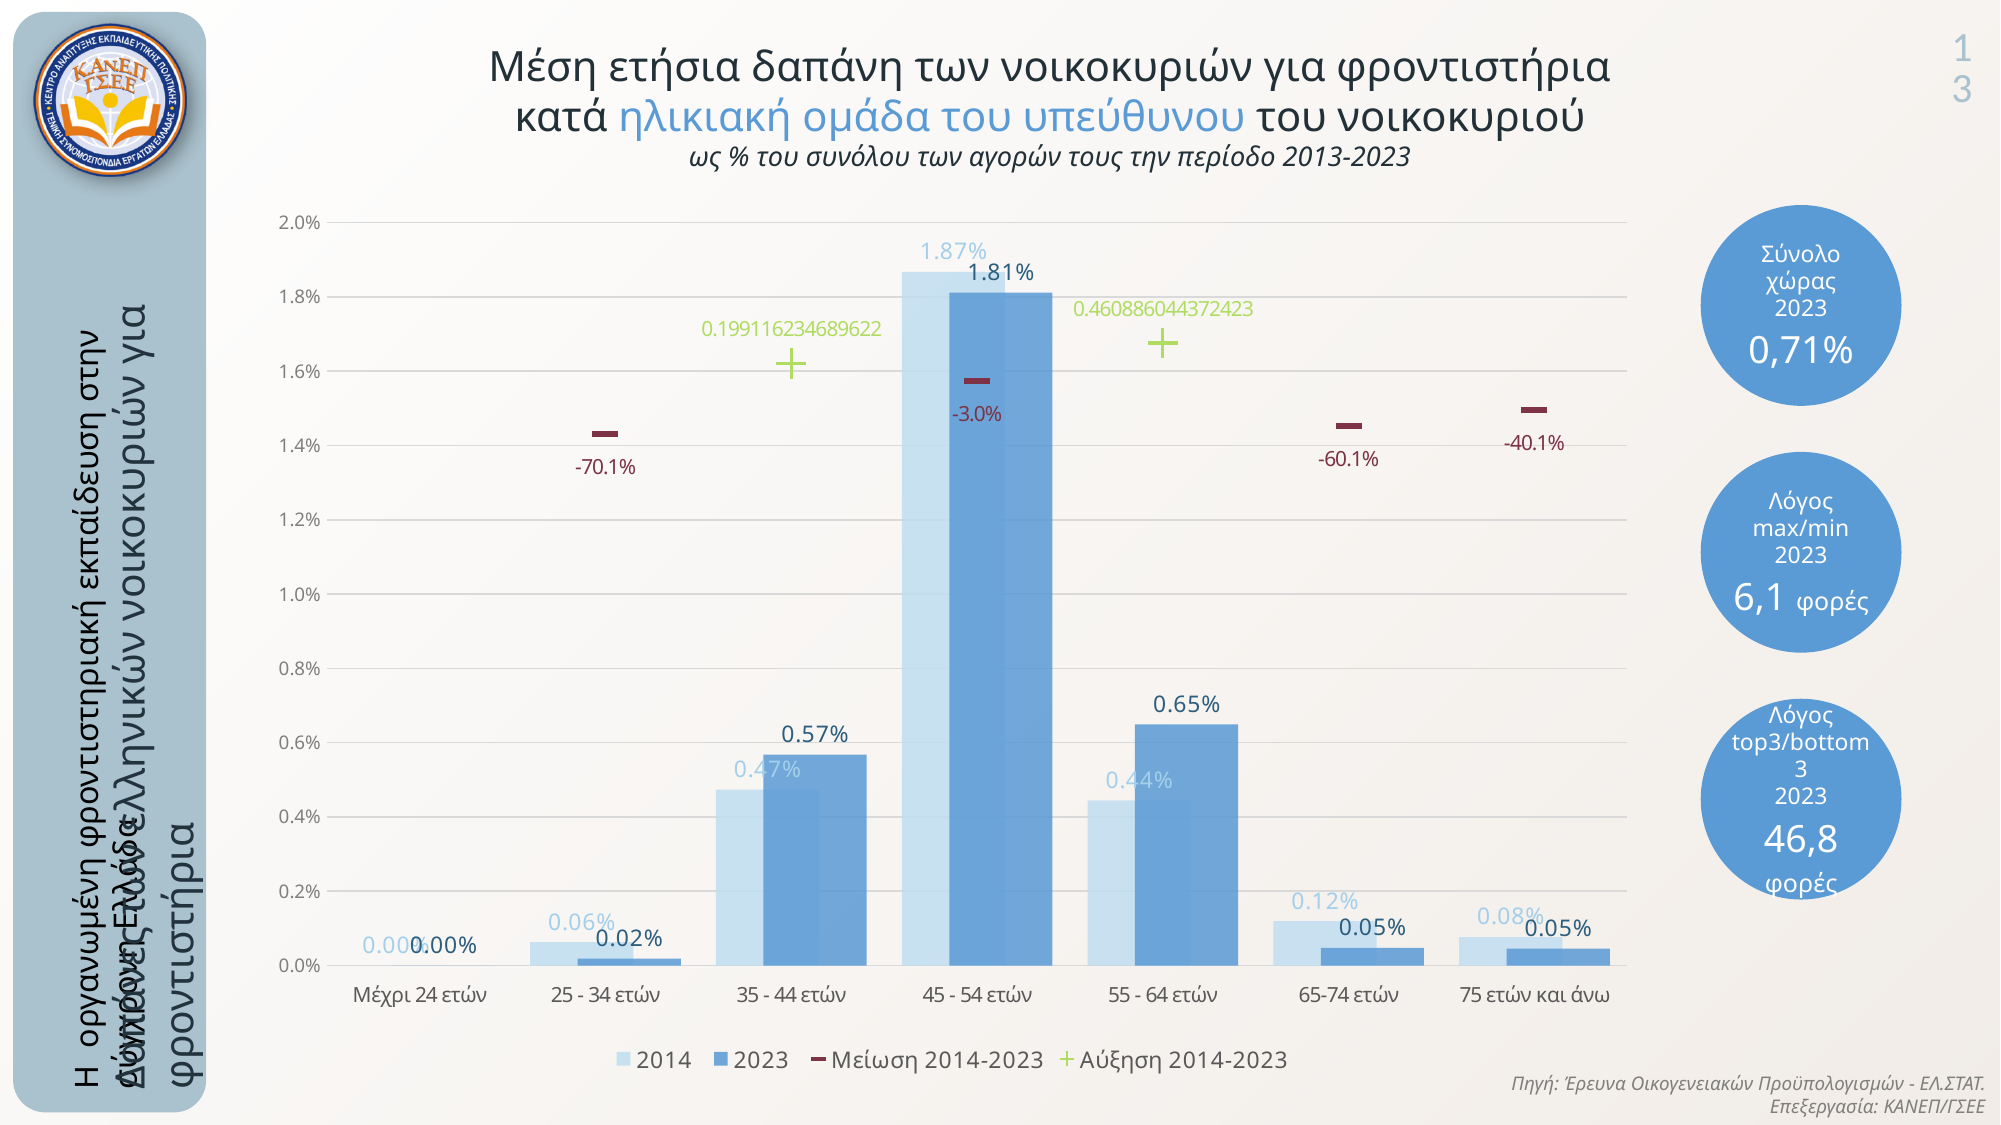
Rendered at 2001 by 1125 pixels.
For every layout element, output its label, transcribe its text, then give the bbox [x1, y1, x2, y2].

text_box Λόγος top3/bottom3 2023 46,8 φορές [1699, 697, 1903, 901]
text_box Πηγή: Έρευνα Οικογενειακών Προϋπολογισμών - ΕΛ.ΣΤΑΤ. Επεξεργασία: ΚΑΝΕΠ/ΓΣΕΕ [1282, 1064, 2000, 1125]
text_box Σύνολο χώρας 2023 0,71% [1699, 204, 1903, 407]
chart [250, 191, 1656, 1081]
text_box 13 [1936, 14, 1987, 75]
text_box Λόγος max/min 2023 6,1 φορές [1699, 450, 1903, 654]
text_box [13, 11, 207, 1113]
text_box Μέση ετήσια δαπάνη των νοικοκυριών για φροντιστήρια κατά ηλικιακή ομάδα του υπεύθυνου του νοικοκυριού ως % του συνόλου των αγορών τους την περίοδο 2013-2023 [352, 32, 1747, 180]
